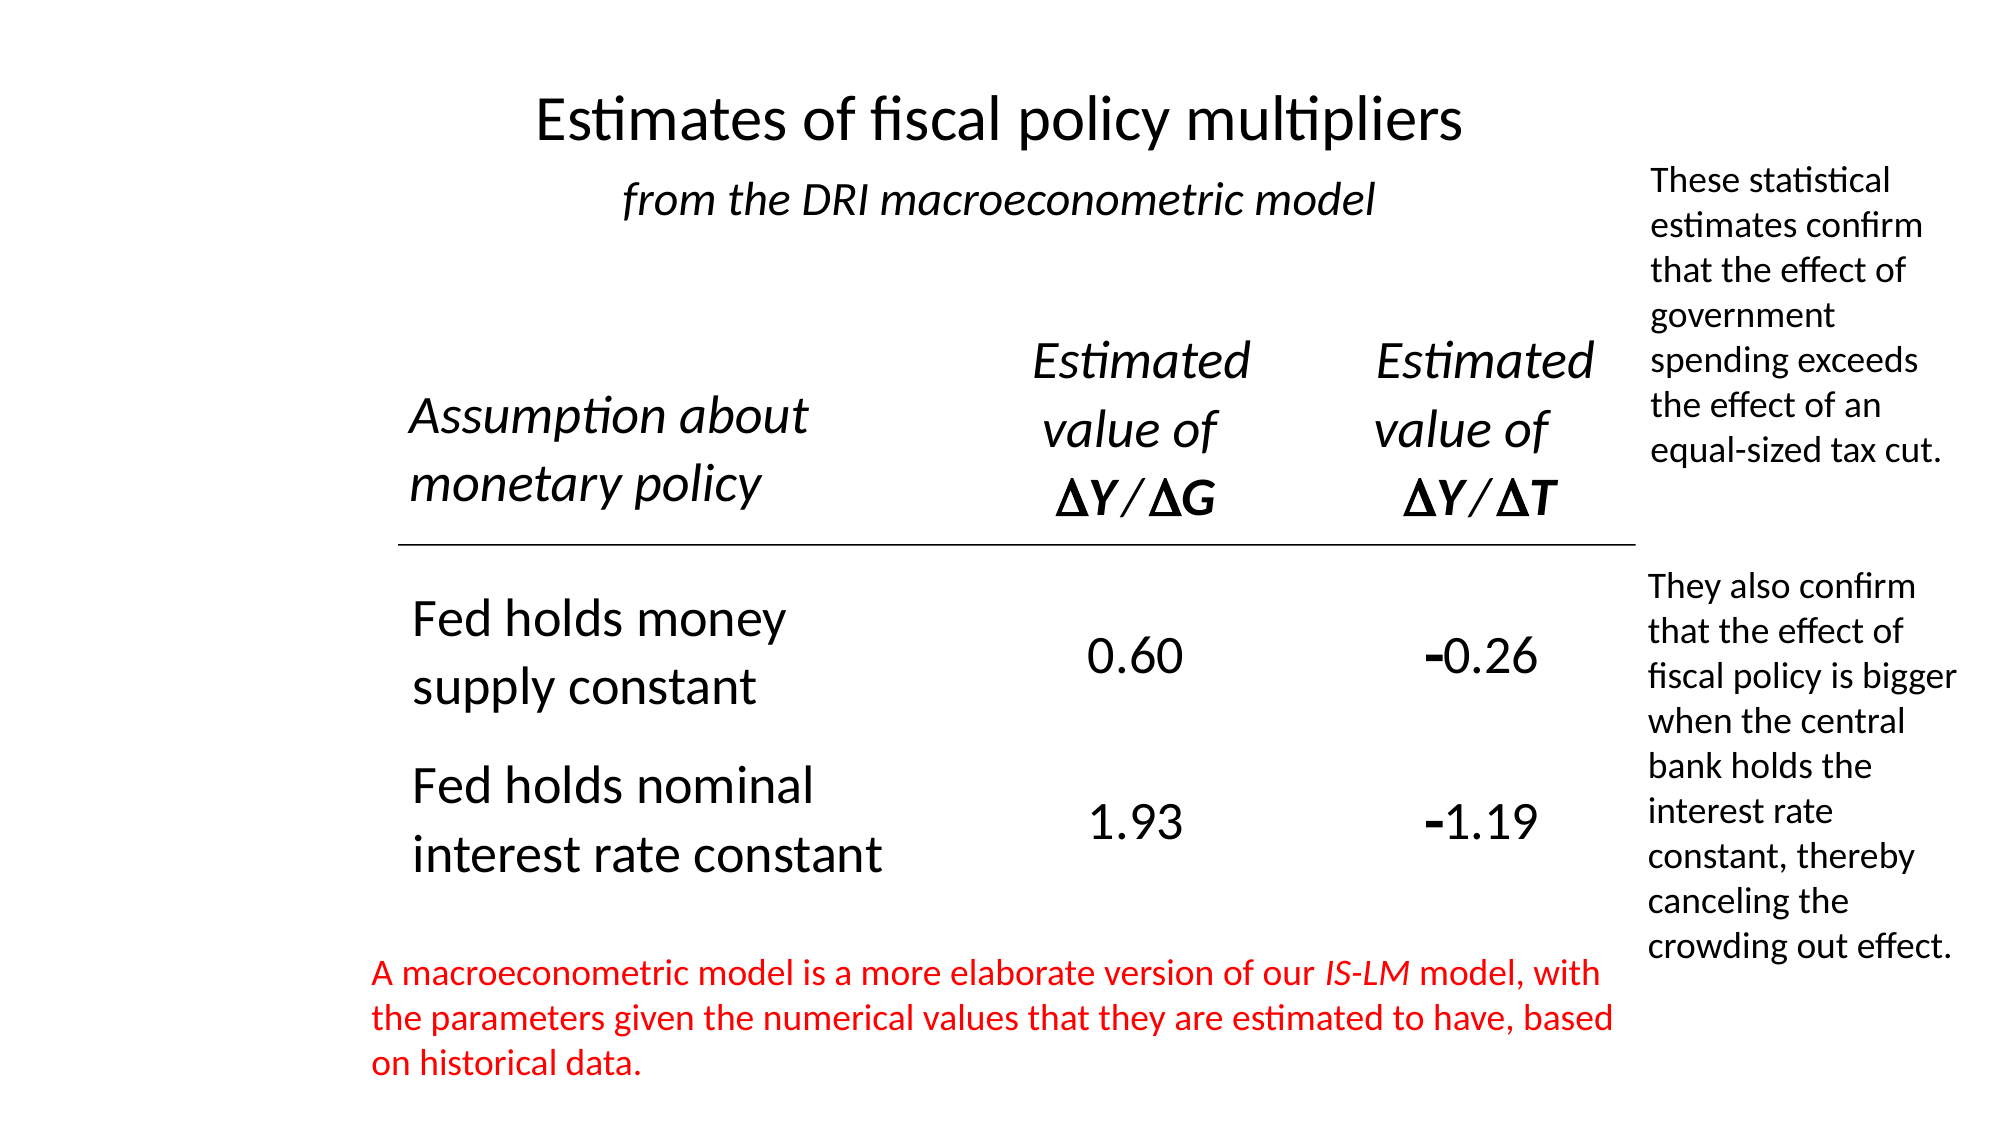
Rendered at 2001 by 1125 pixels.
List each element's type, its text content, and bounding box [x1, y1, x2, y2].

text_box 1.19 [1410, 774, 1599, 863]
list from the DRI macroeconometric model [249, 160, 1635, 246]
text_box They also confirm that the effect of fiscal policy is bigger when the central bank holds the interest rate constant, thereby canceling the crowding out effect. [1633, 553, 1987, 973]
text_box These statistical estimates confirm that the effect of government spending exceeds the effect of an equal-sized tax cut. [1635, 147, 1989, 478]
text_box Estimated value of Y / T [1310, 313, 1661, 527]
text_box Fed holds nominal interest rate constant [398, 739, 961, 890]
text_box 0.26 [1410, 608, 1586, 697]
text_box 1.93 [1073, 774, 1236, 863]
text_box Assumption about monetary policy [394, 368, 932, 519]
text_box A macroeconometric model is a more elaborate version of our IS-LM model, with the parameters given the numerical values that they are estimated to have, based on historical data. [356, 940, 1650, 1091]
text_box 0.60 [1073, 608, 1236, 697]
title Estimates of fiscal policy multipliers [249, 38, 1750, 160]
text_box Estimated value of Y / G [973, 313, 1310, 527]
text_box Fed holds money supply constant [398, 571, 861, 734]
